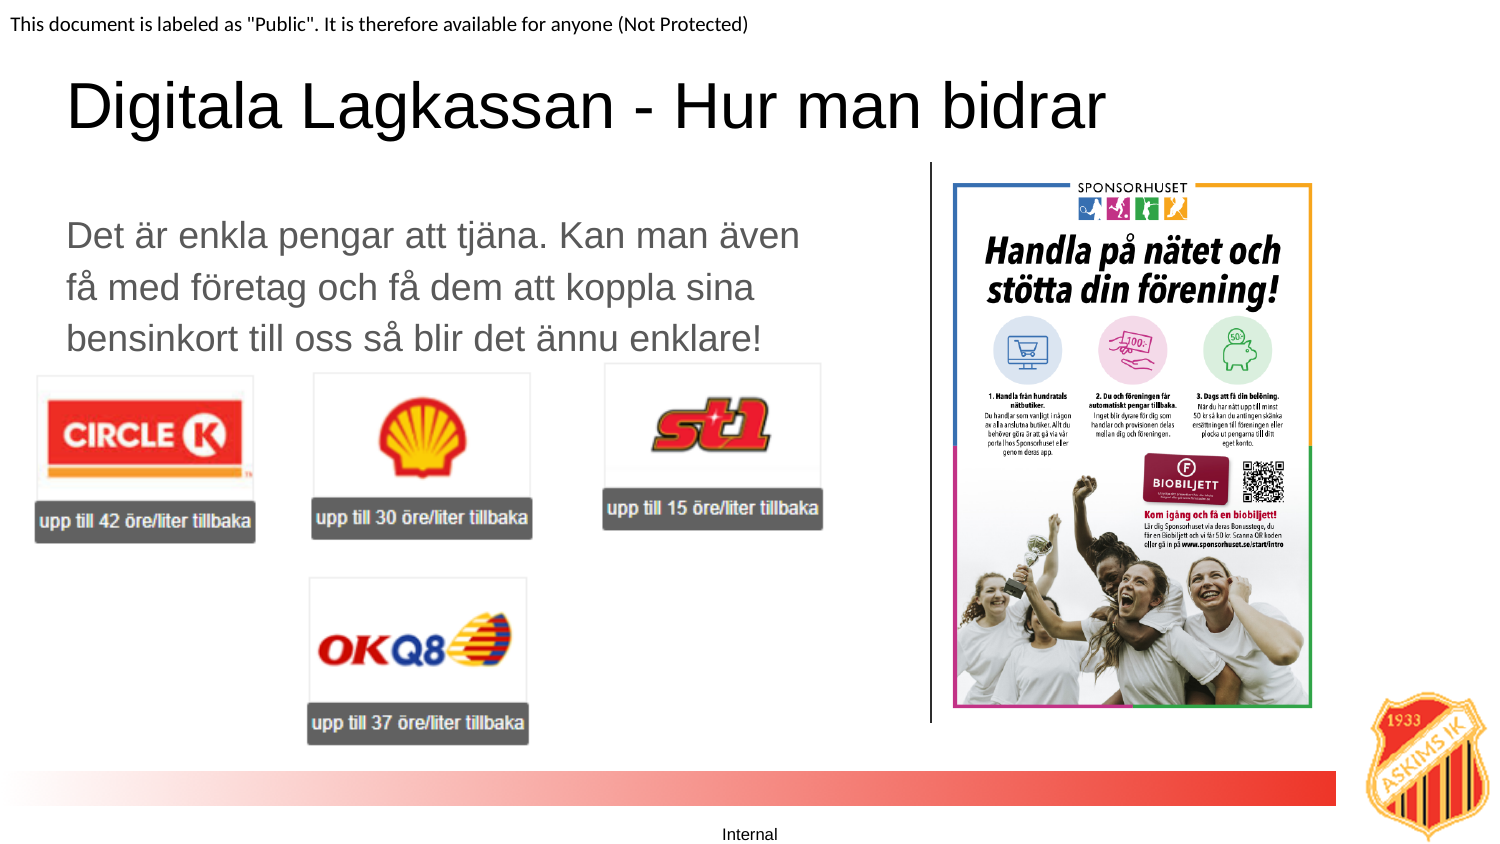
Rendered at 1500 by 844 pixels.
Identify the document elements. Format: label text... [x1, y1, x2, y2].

picture [1, 162, 1500, 844]
picture [307, 371, 539, 552]
picture [21, 366, 285, 572]
picture [583, 352, 854, 552]
title Digitala Lagkassan - Hur man bidrar [51, 48, 1449, 142]
list Det är enkla pengar att tjäna. Kan man även få med företag och få dem att koppla sina bensinkort till oss så blir det ännu enklare! [51, 189, 833, 687]
